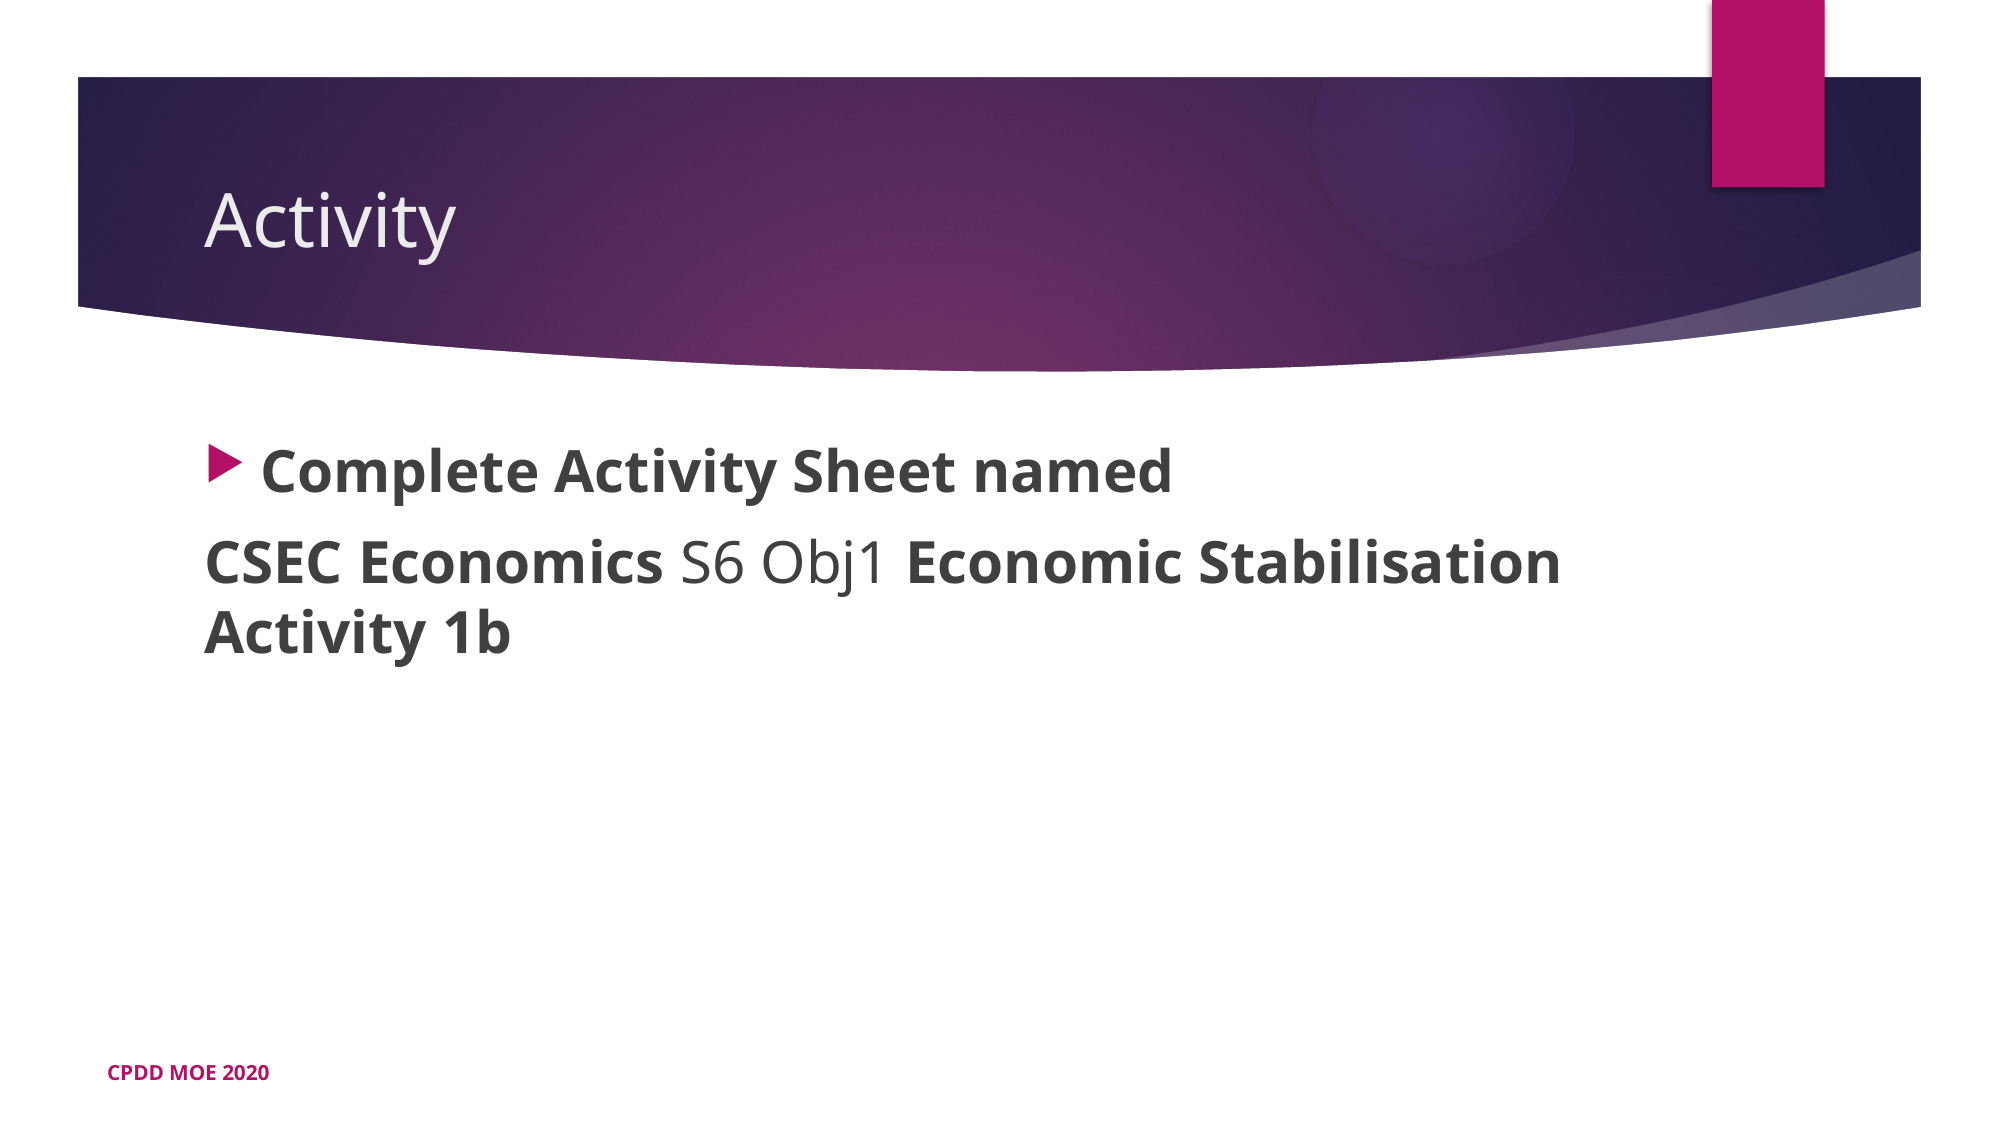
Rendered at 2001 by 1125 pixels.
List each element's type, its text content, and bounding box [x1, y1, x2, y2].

list Complete Activity Sheet named CSEC Economics S6 Obj1 Economic Stabilisation Activity 1b [189, 427, 1638, 988]
footer CPDD MOE 2020 [92, 1048, 726, 1099]
title Activity [189, 159, 1627, 276]
